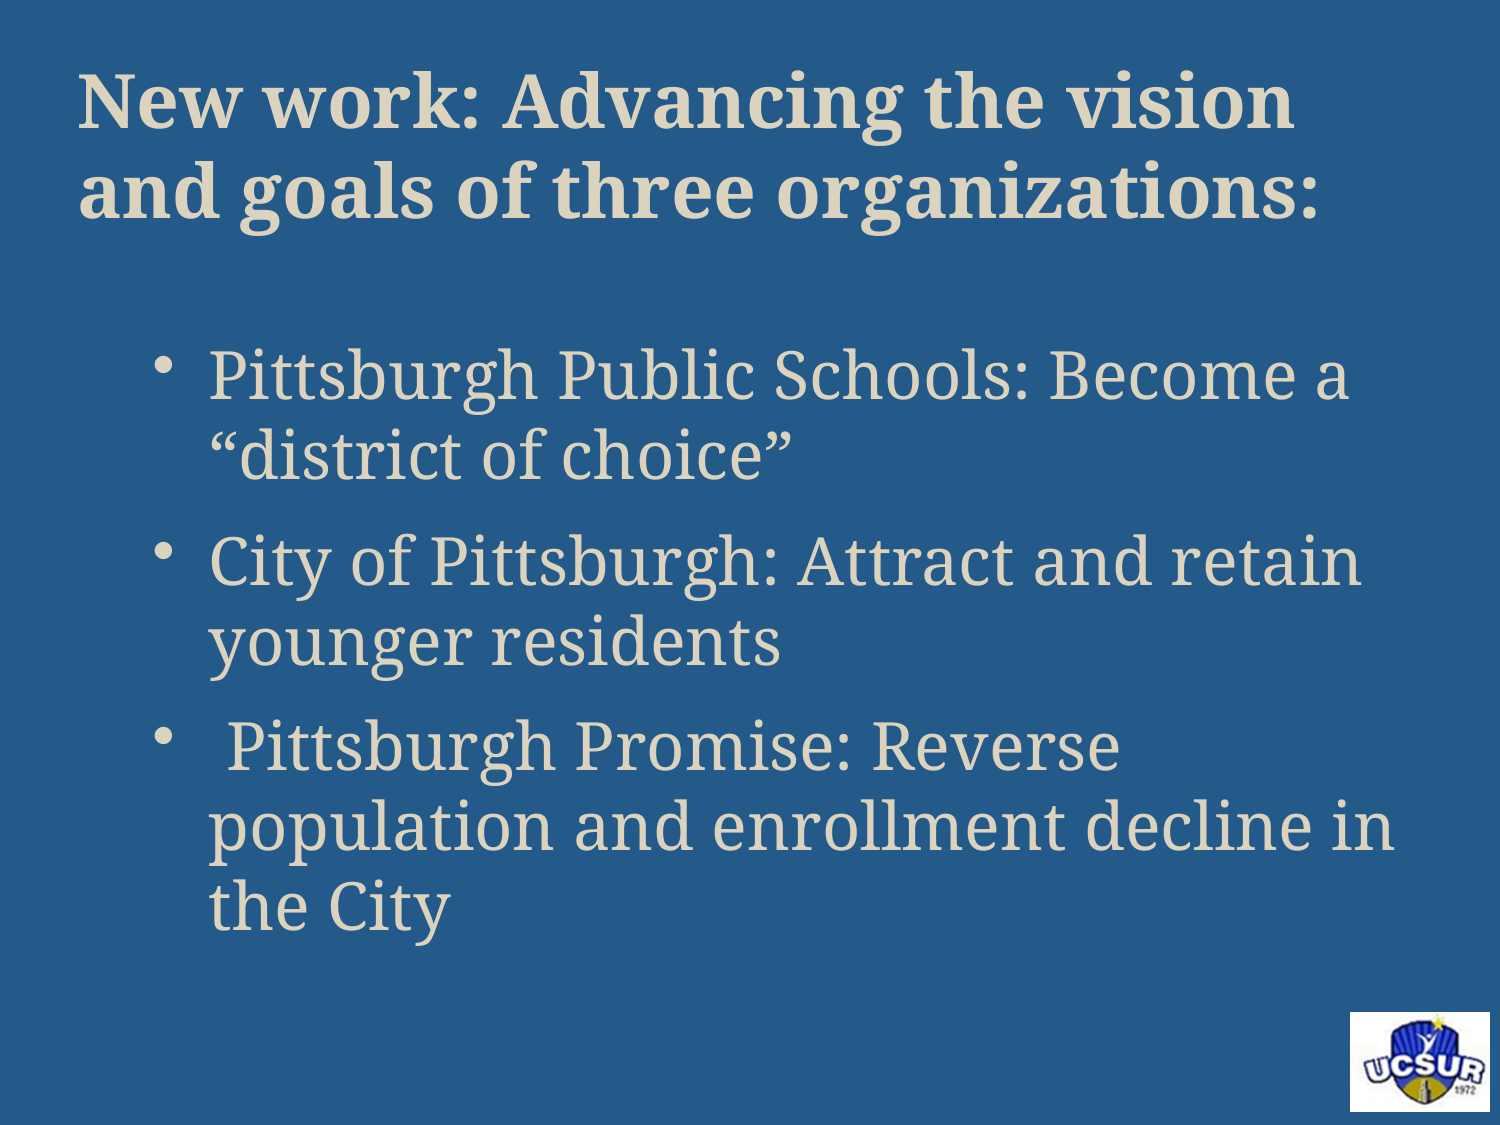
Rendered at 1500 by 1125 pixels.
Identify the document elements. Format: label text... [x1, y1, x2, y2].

list Pittsburgh Public Schools: Become a “district of choice” City of Pittsburgh: Attract and retain younger residents Pittsburgh Promise: Reverse population and enrollment decline in the City [137, 324, 1438, 963]
title New work: Advancing the vision and goals of three organizations: [62, 74, 1363, 213]
picture [1350, 1012, 1490, 1112]
